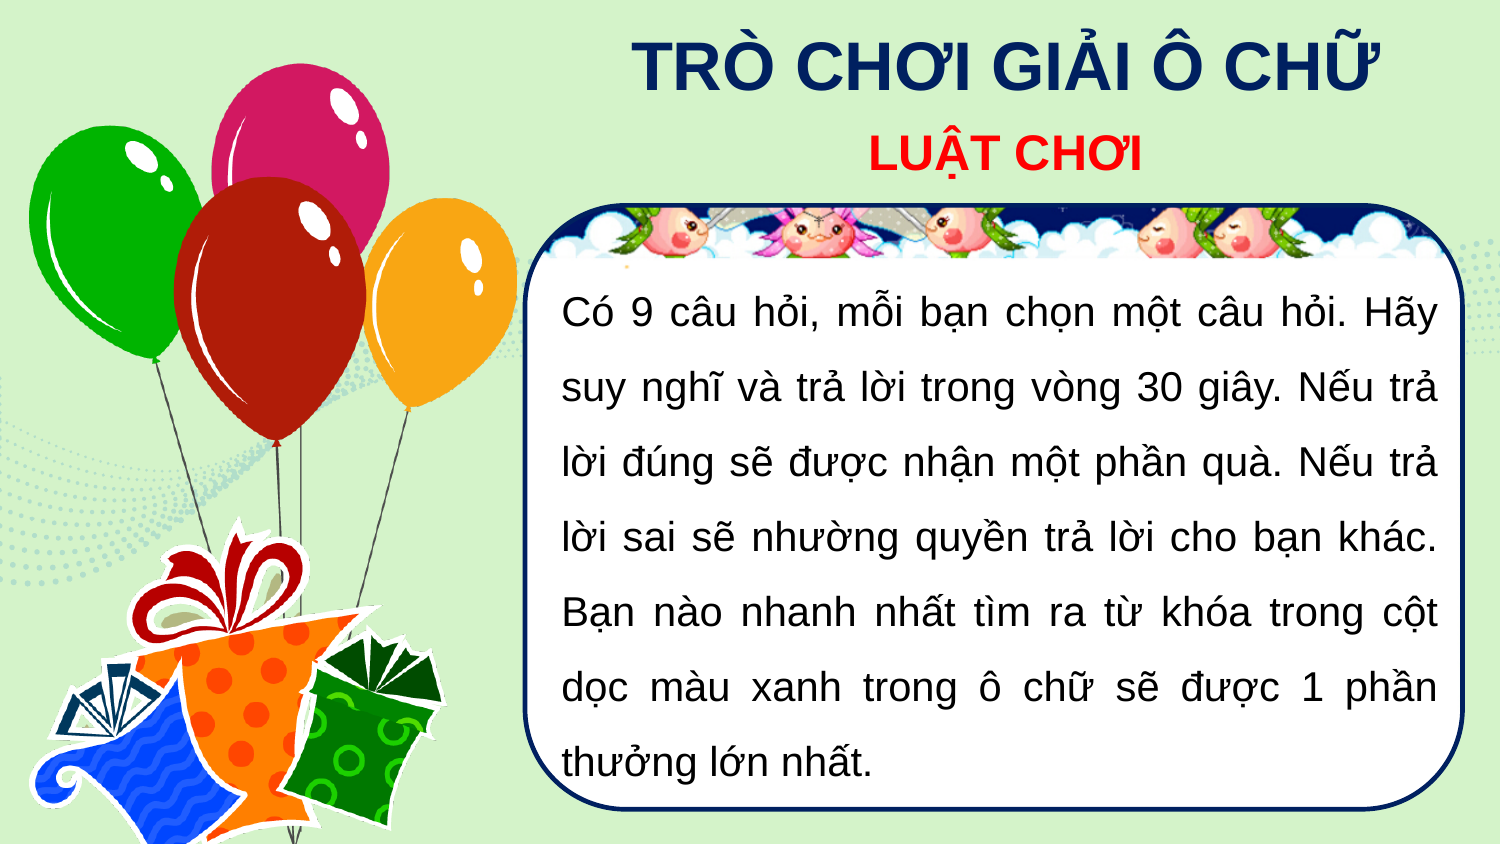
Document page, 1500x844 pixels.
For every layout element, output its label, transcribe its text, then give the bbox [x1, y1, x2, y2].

picture [524, 205, 1463, 810]
text_box LUẬT CHƠI [591, 114, 1421, 186]
text_box TRÒ CHƠI GIẢI Ô CHỮ [591, 16, 1421, 110]
picture [29, 63, 517, 844]
